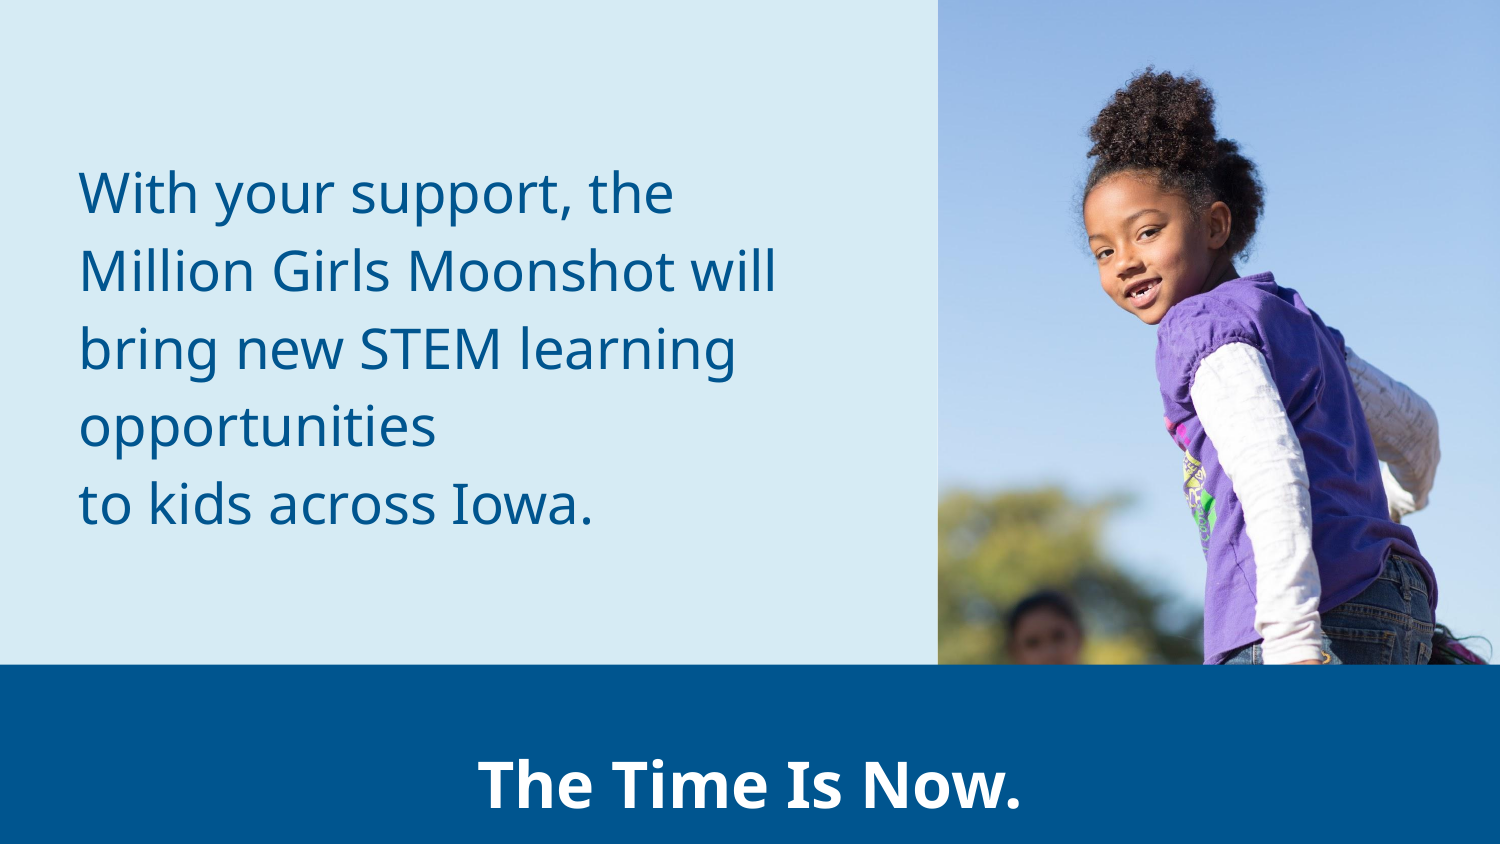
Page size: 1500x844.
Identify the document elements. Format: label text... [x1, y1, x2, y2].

text_box With your support, the Million Girls Moonshot will bring new STEM learning opportunities to kids across Iowa. [63, 132, 836, 514]
text_box The Time Is Now. [364, 716, 932, 814]
picture [937, 0, 1500, 844]
text_box [0, 0, 935, 664]
text_box [0, 664, 932, 844]
